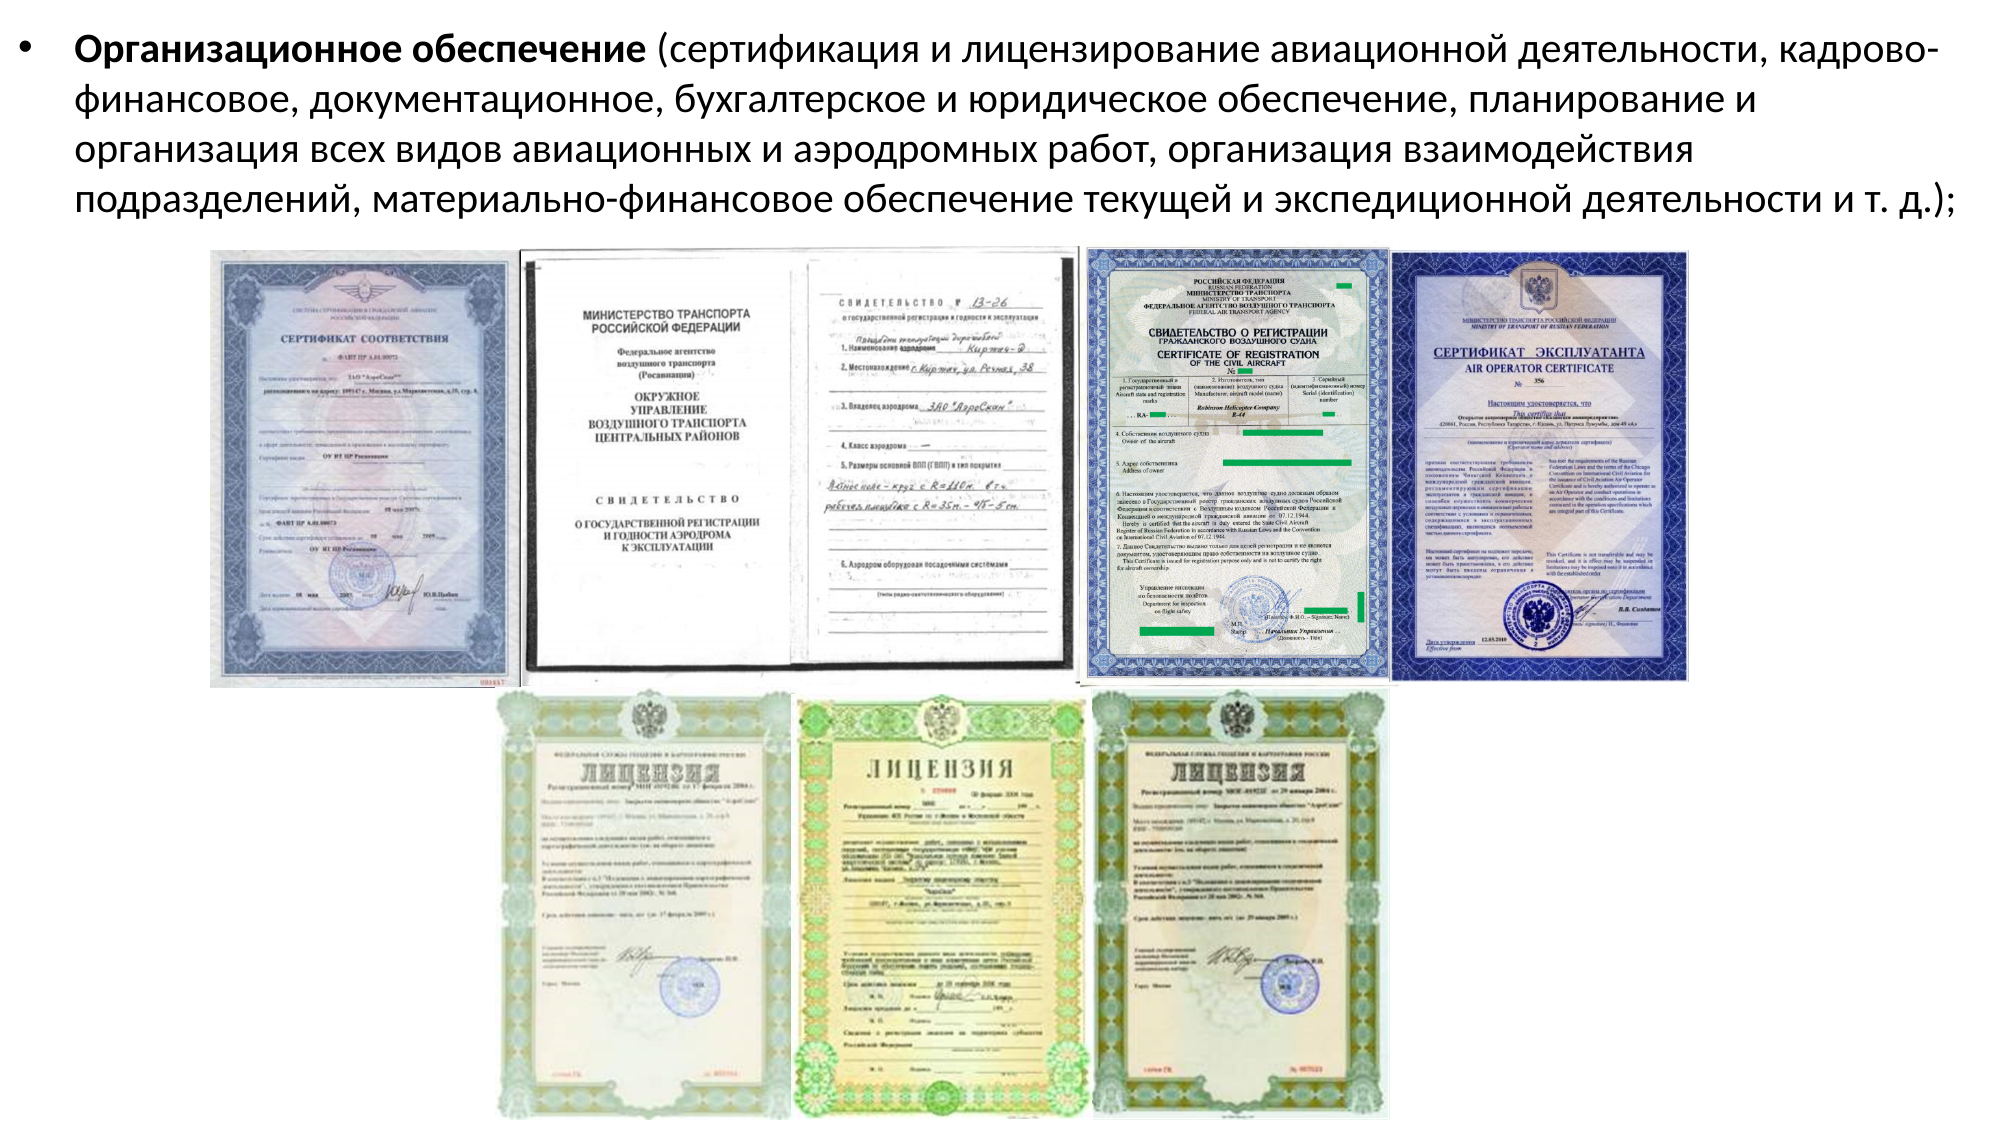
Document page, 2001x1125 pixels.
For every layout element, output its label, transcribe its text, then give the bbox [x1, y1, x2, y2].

text_box Организационное обеспечение (сертификация и лицензирование авиационной деятельности, кадрово-финансовое, документационное, бухгалтерское и юридическое обеспечение, планирование и организация всех видов авиационных и аэродромных работ, организация взаимодействия подразделений, материально-финансовое обеспечение текущей и экспедиционной деятельности и т. д.); [3, 13, 1977, 229]
picture [210, 241, 1689, 1120]
